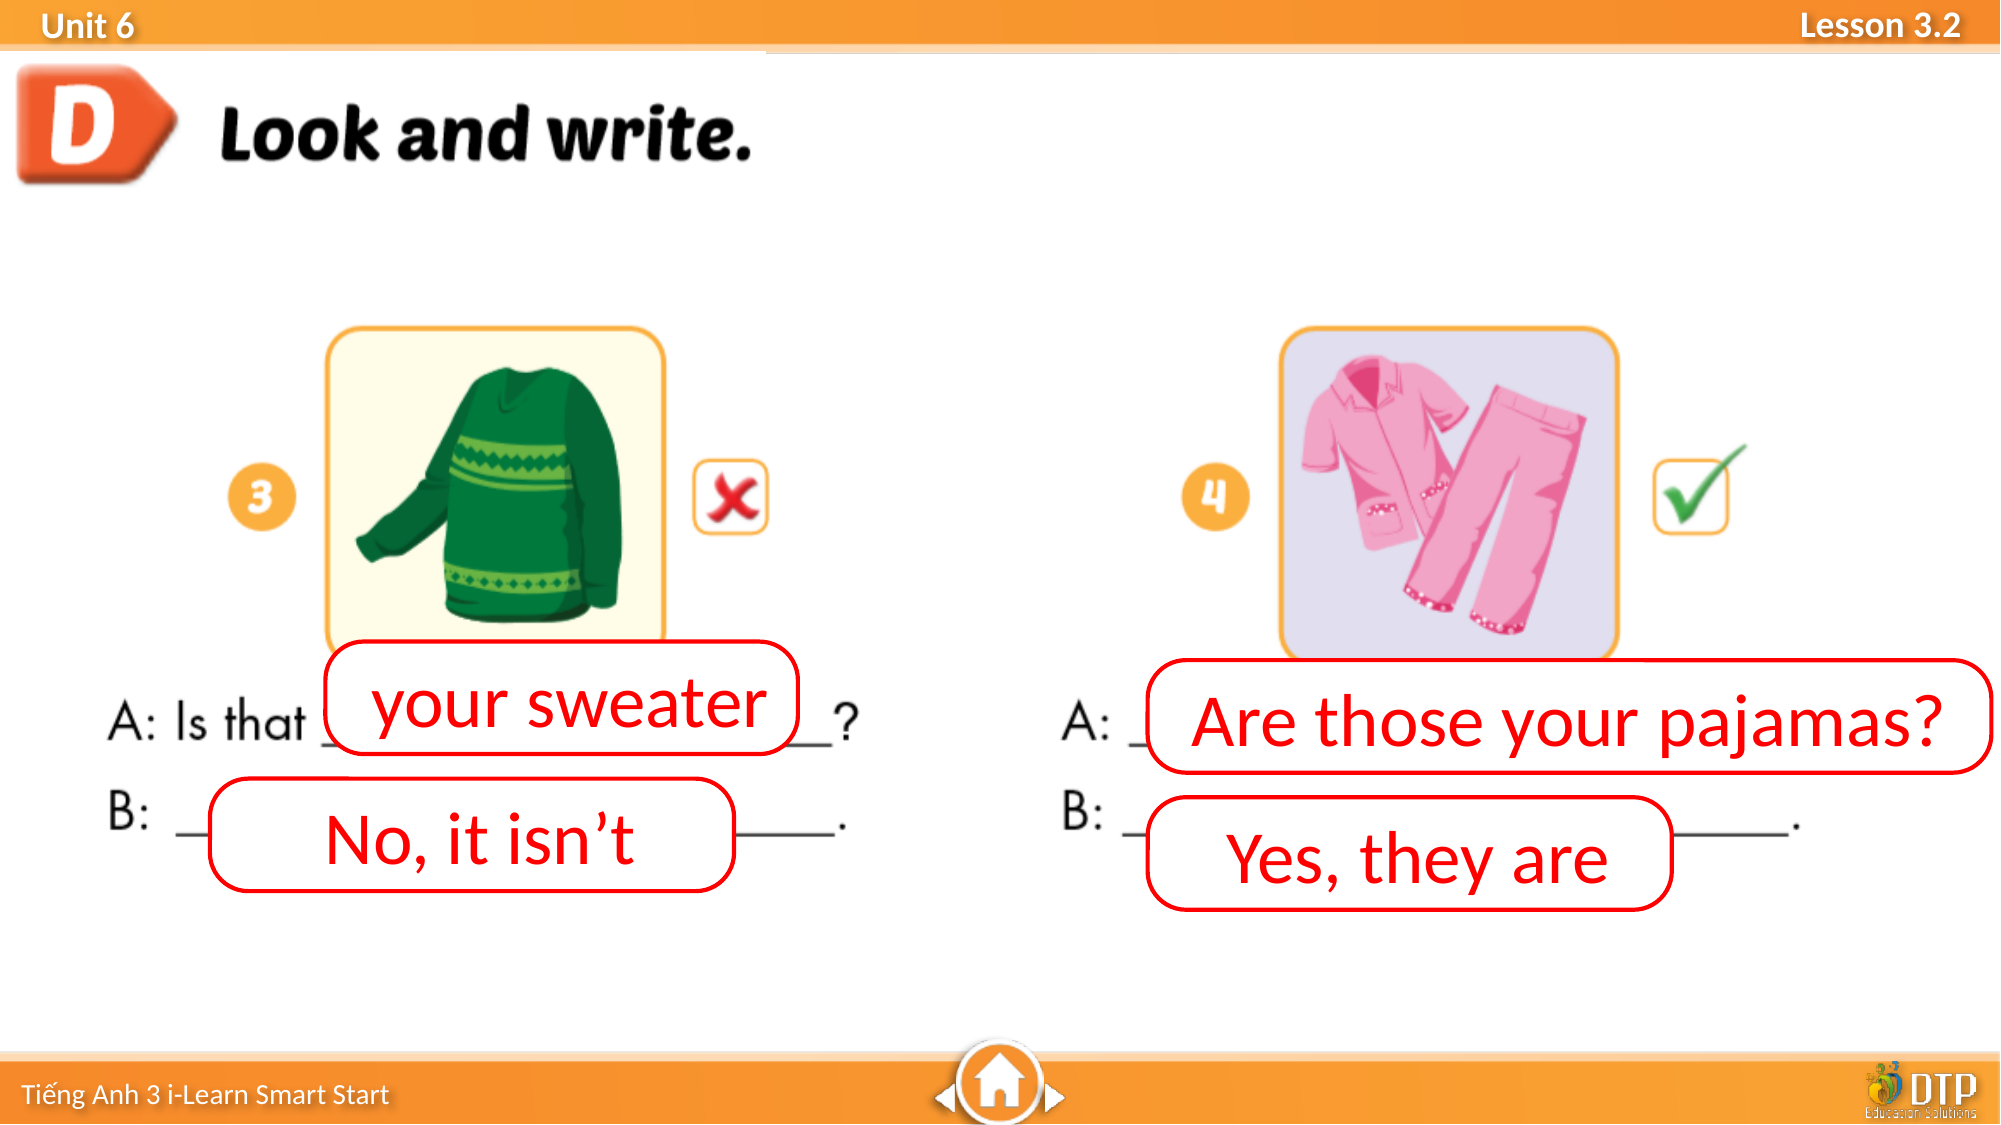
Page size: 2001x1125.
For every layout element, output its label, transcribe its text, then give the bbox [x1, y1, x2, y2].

picture [0, 0, 2000, 1125]
text_box Yes, they are [1163, 905, 1656, 912]
text_box Are those your pajamas? [1840, 658, 1994, 775]
